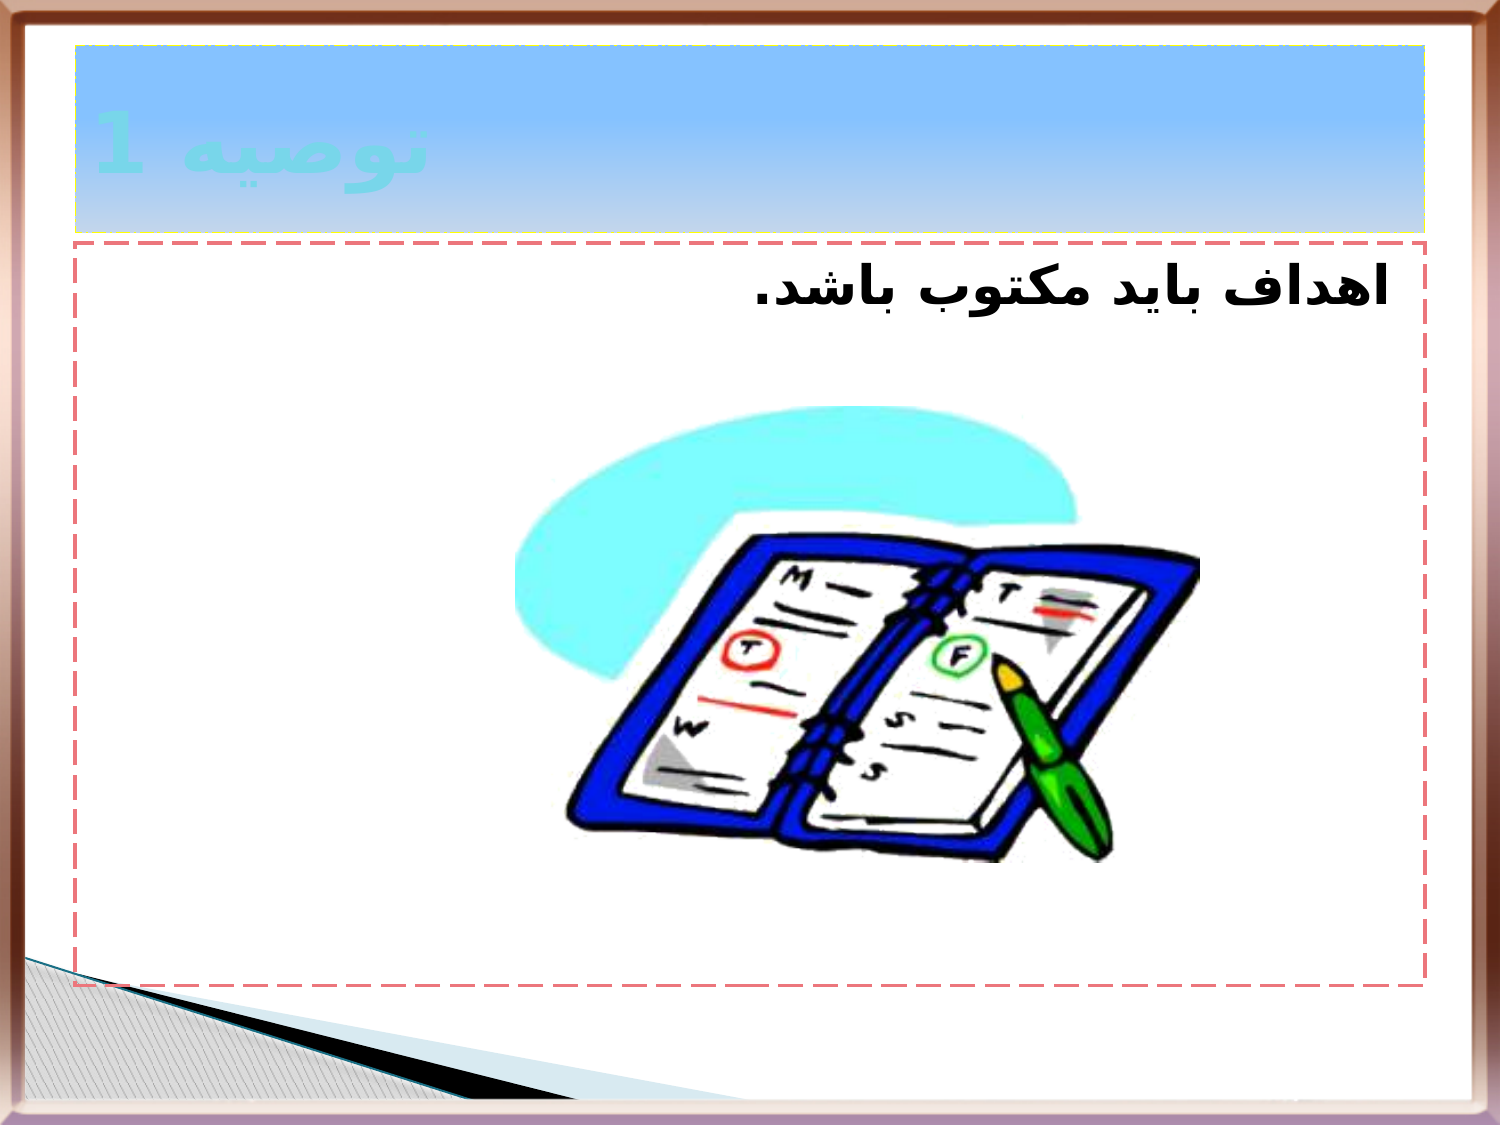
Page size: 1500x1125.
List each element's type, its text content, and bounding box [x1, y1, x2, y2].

list اهداف باید مکتوب باشد. [75, 243, 1425, 986]
picture [0, 0, 1500, 1125]
title توصیه 1 [75, 45, 1425, 233]
